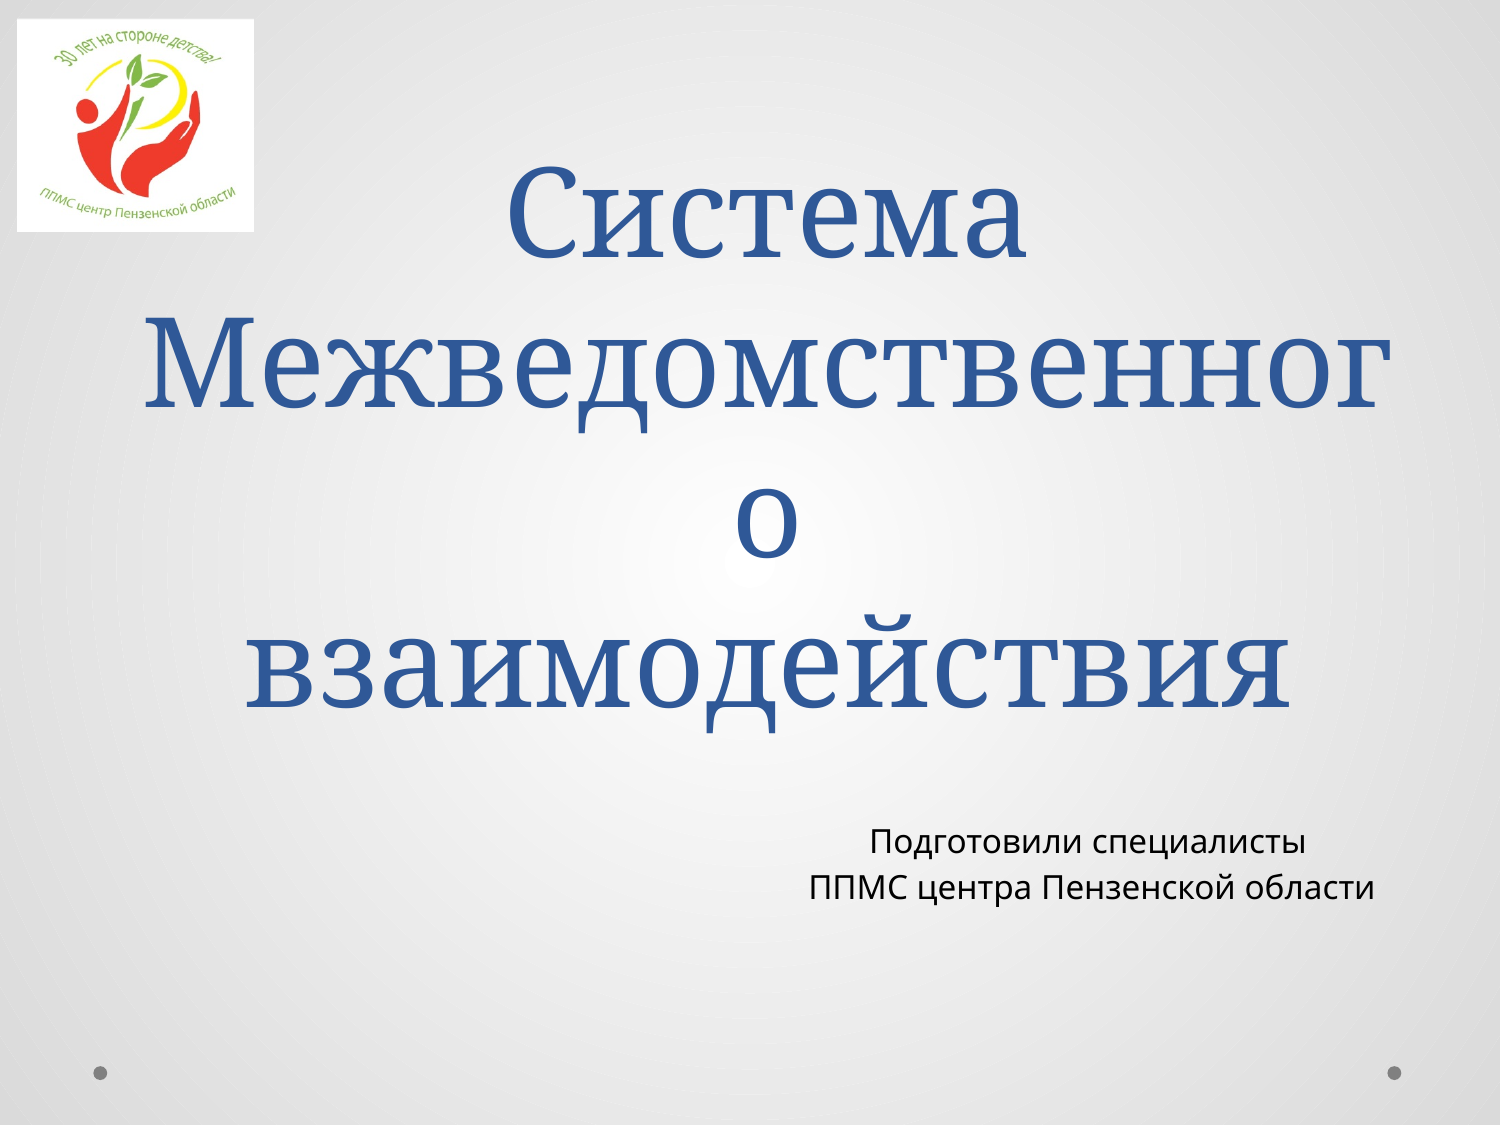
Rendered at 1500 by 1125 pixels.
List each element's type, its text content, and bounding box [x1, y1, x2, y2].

title Система Межведомственного взаимодействия [112, 314, 1424, 740]
subtitle Подготовили специалисты ППМС центра Пензенской области [773, 812, 1412, 1013]
picture [17, 17, 255, 232]
